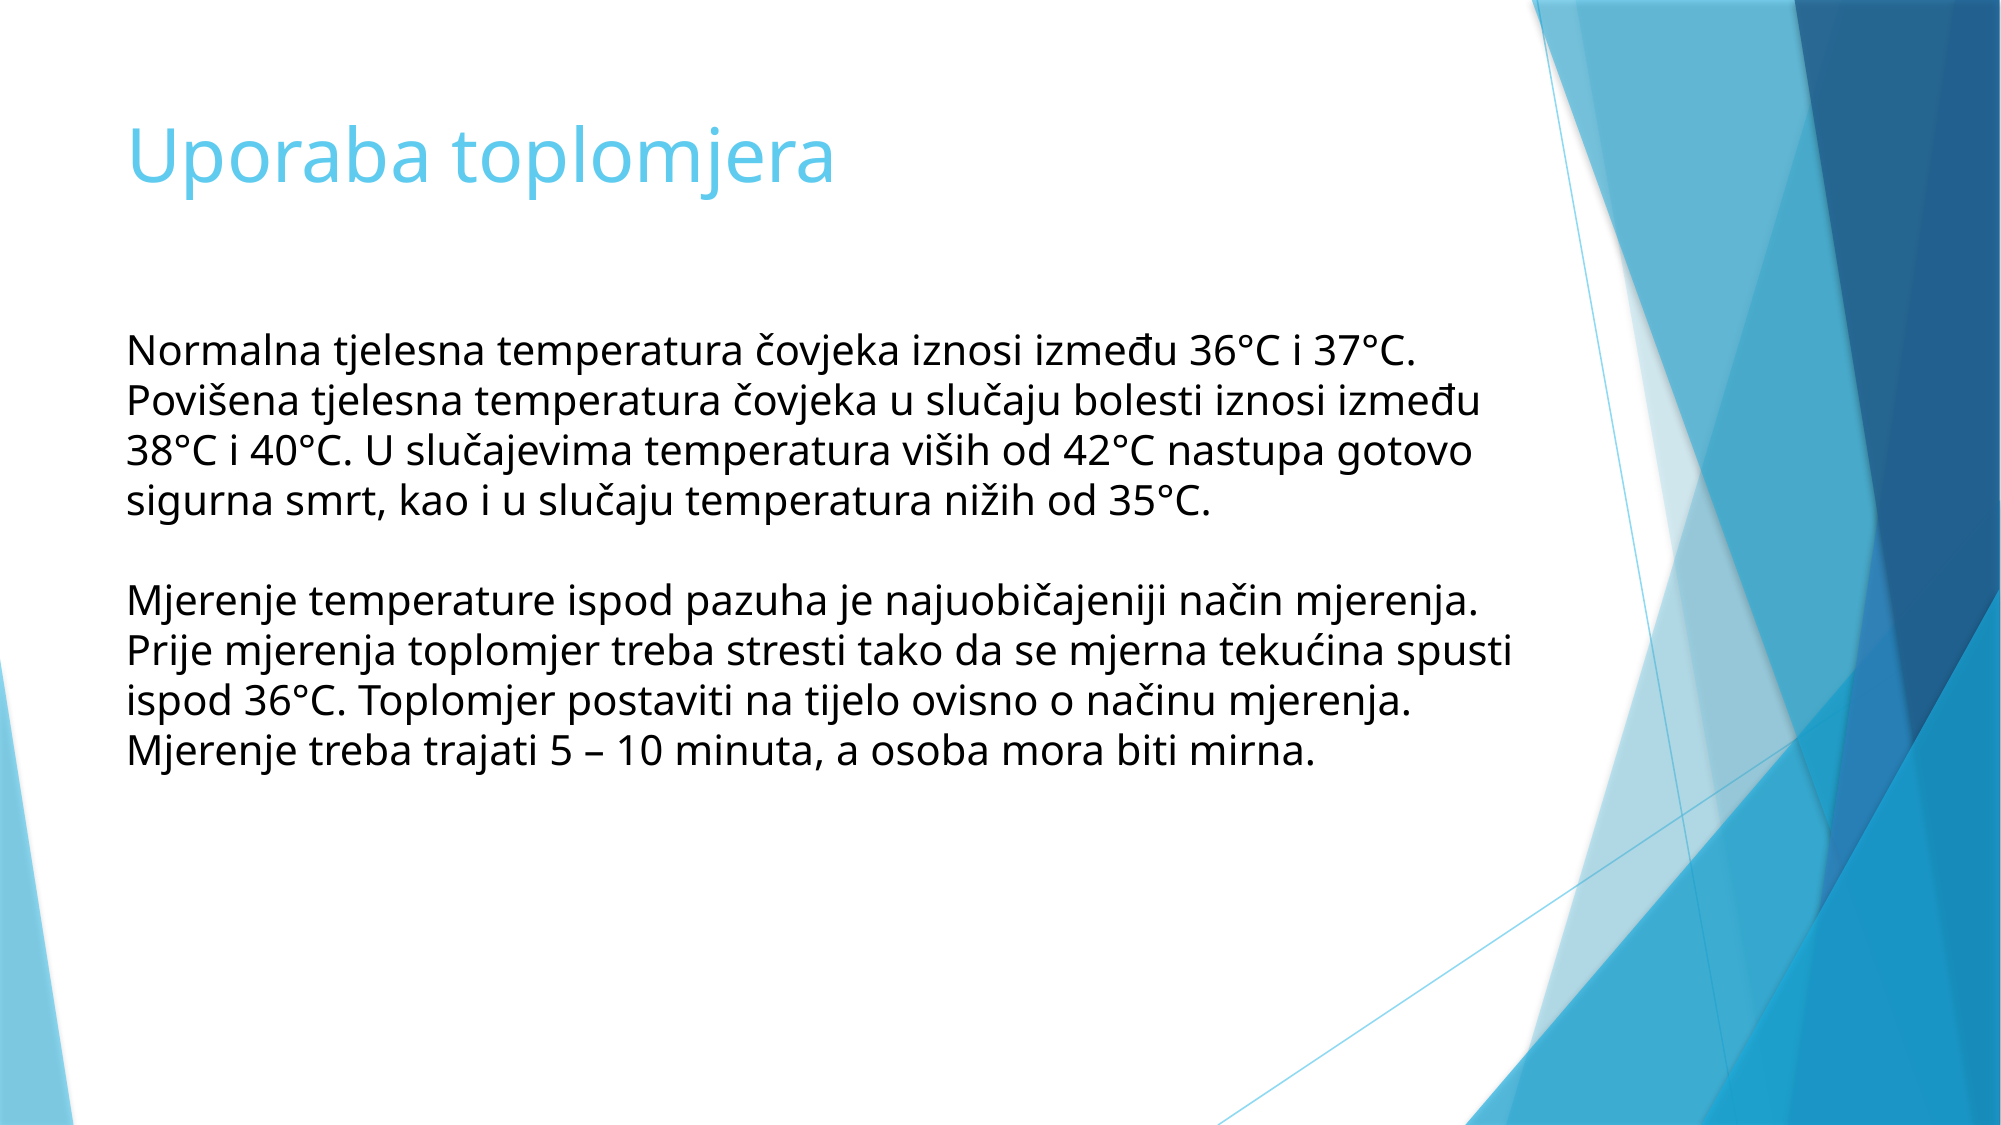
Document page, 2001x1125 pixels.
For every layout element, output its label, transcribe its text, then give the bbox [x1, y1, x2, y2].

text_box Normalna tjelesna temperatura čovjeka iznosi između 36°C i 37°C. Povišena tjelesna temperatura čovjeka u slučaju bolesti iznosi između 38°C i 40°C. U slučajevima temperatura viših od 42°C nastupa gotovo sigurna smrt, kao i u slučaju temperatura nižih od 35°C. Mjerenje temperature ispod pazuha je najuobičajeniji način mjerenja. Prije mjerenja toplomjer treba stresti tako da se mjerna tekućina spusti ispod 36°C. Toplomjer postaviti na tijelo ovisno o načinu mjerenja. Mjerenje treba trajati 5 – 10 minuta, a osoba mora biti mirna. [111, 316, 1575, 782]
title Uporaba toplomjera [111, 99, 1522, 316]
